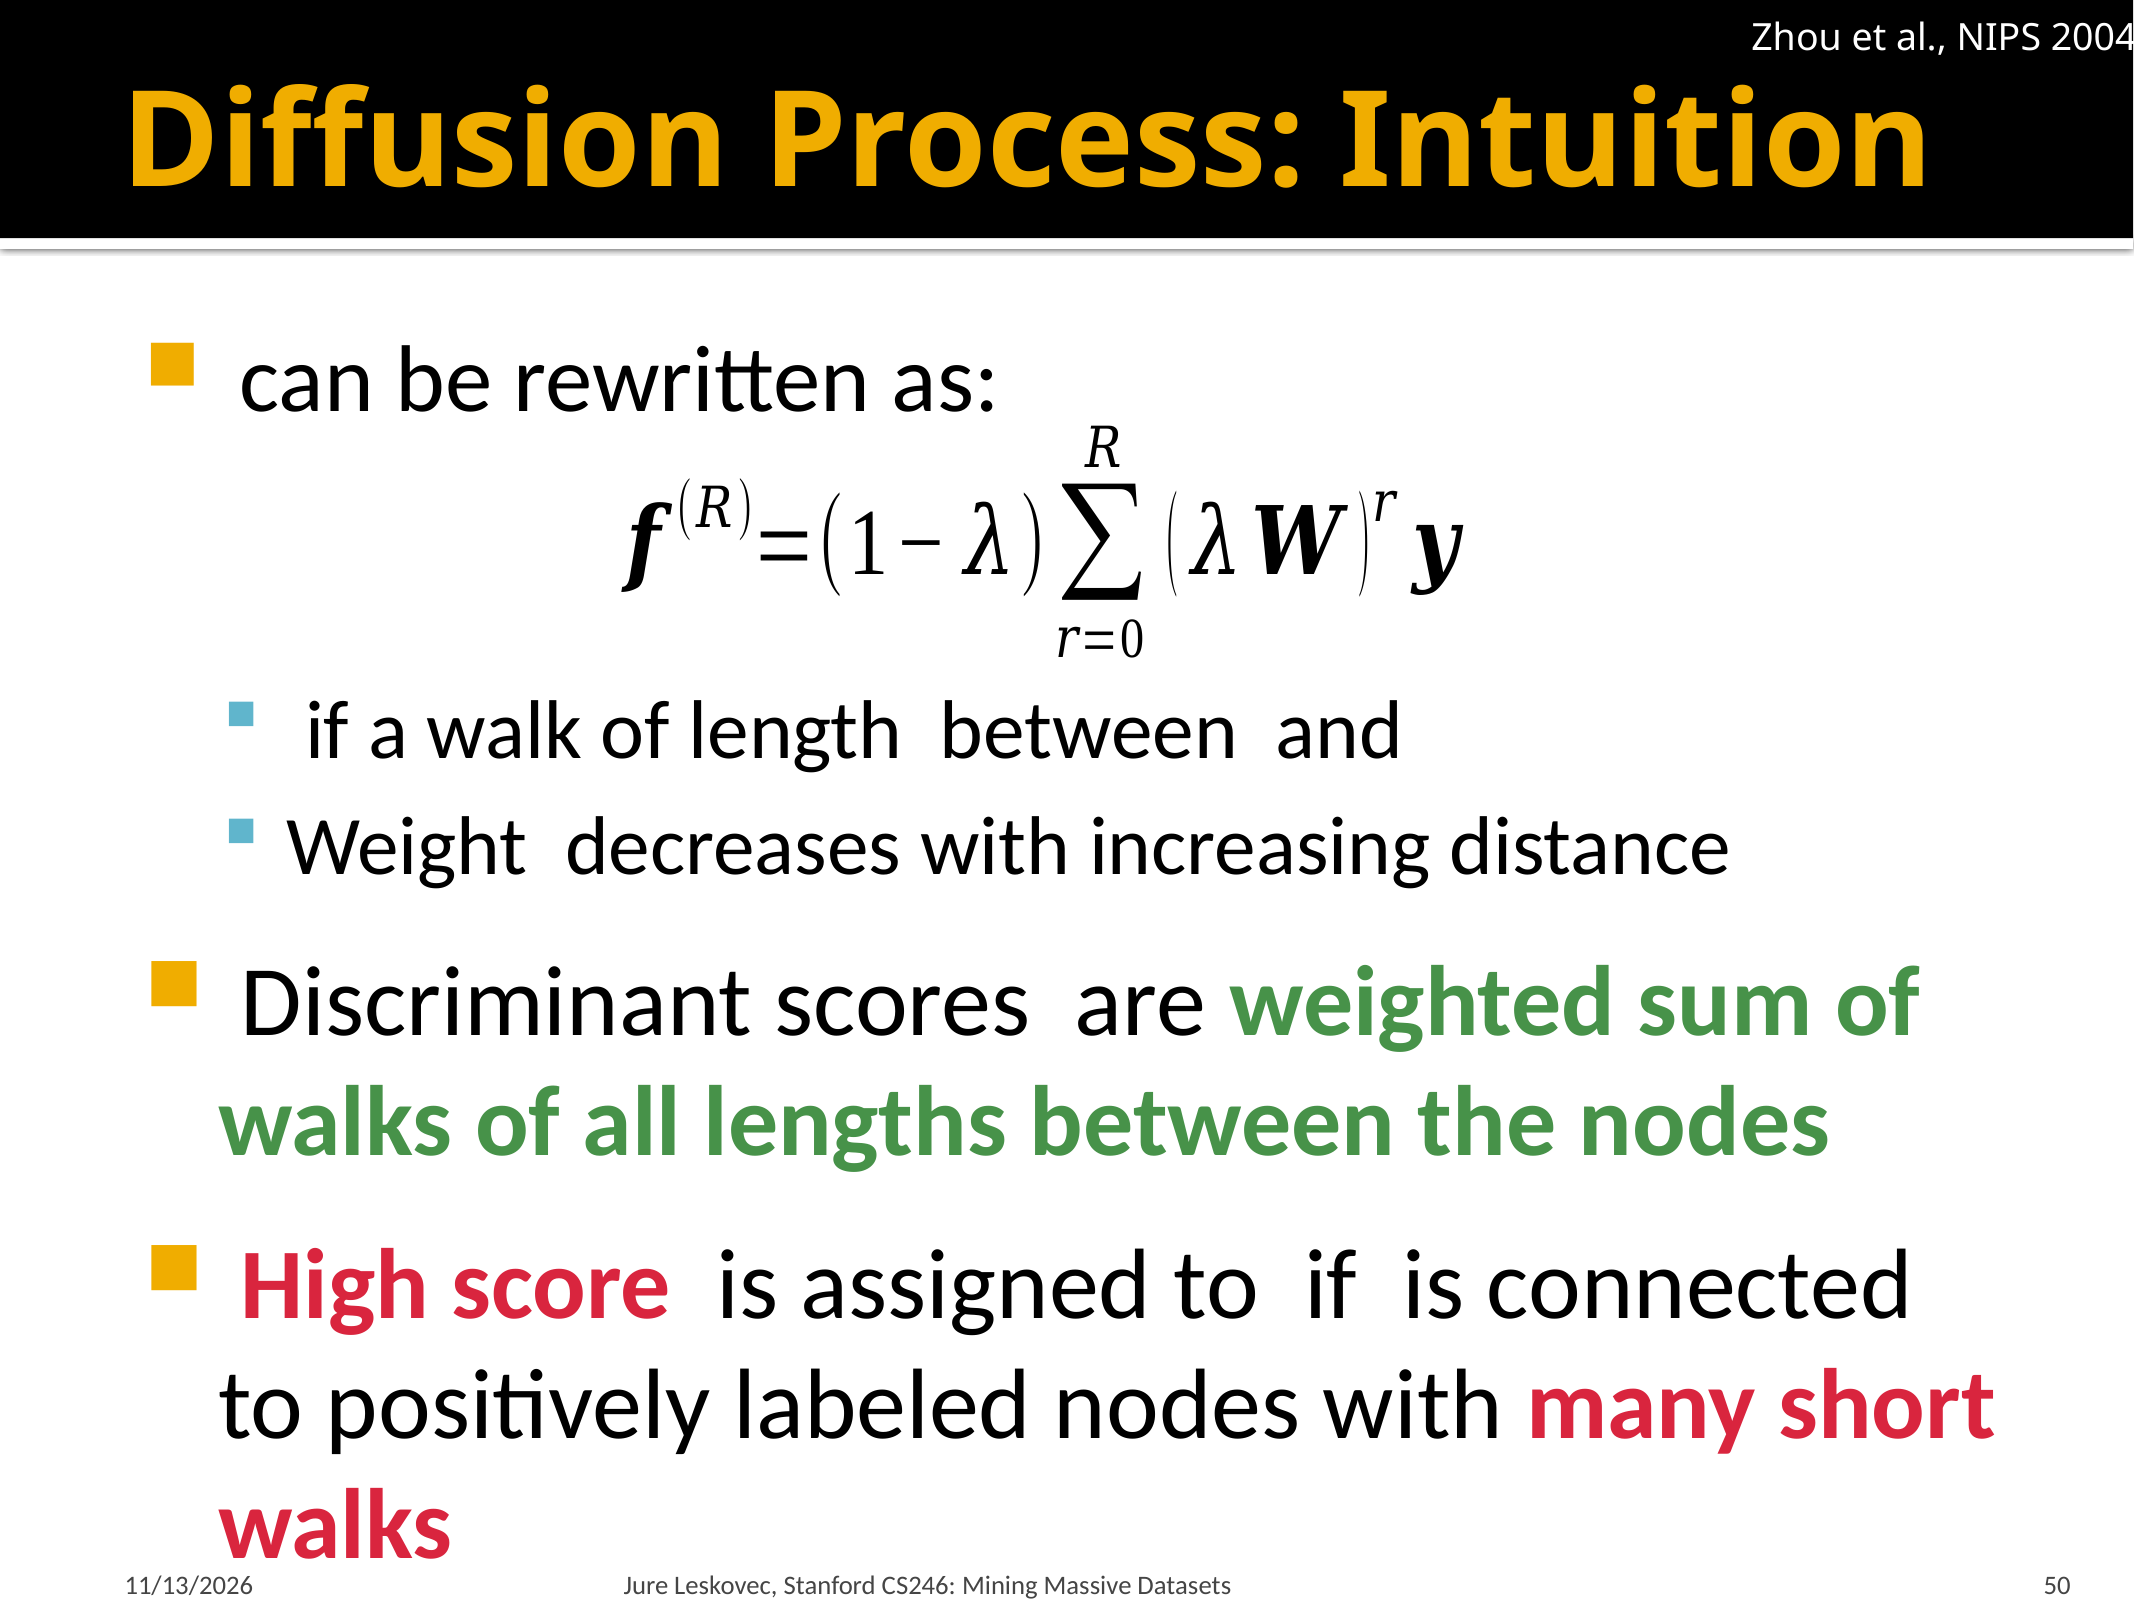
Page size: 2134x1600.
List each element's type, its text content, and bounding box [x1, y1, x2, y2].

footer Jure Leskovec, Stanford CS246: Mining Massive Datasets [616, 1536, 1901, 1600]
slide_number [106, 1536, 605, 1600]
title Diffusion Process: Intuition [106, 17, 2027, 249]
text_box [106, 1051, 2049, 1505]
slide_number 50 [1914, 1536, 2086, 1600]
text_box Zhou et al., NIPS 2004 [1736, 5, 2134, 65]
